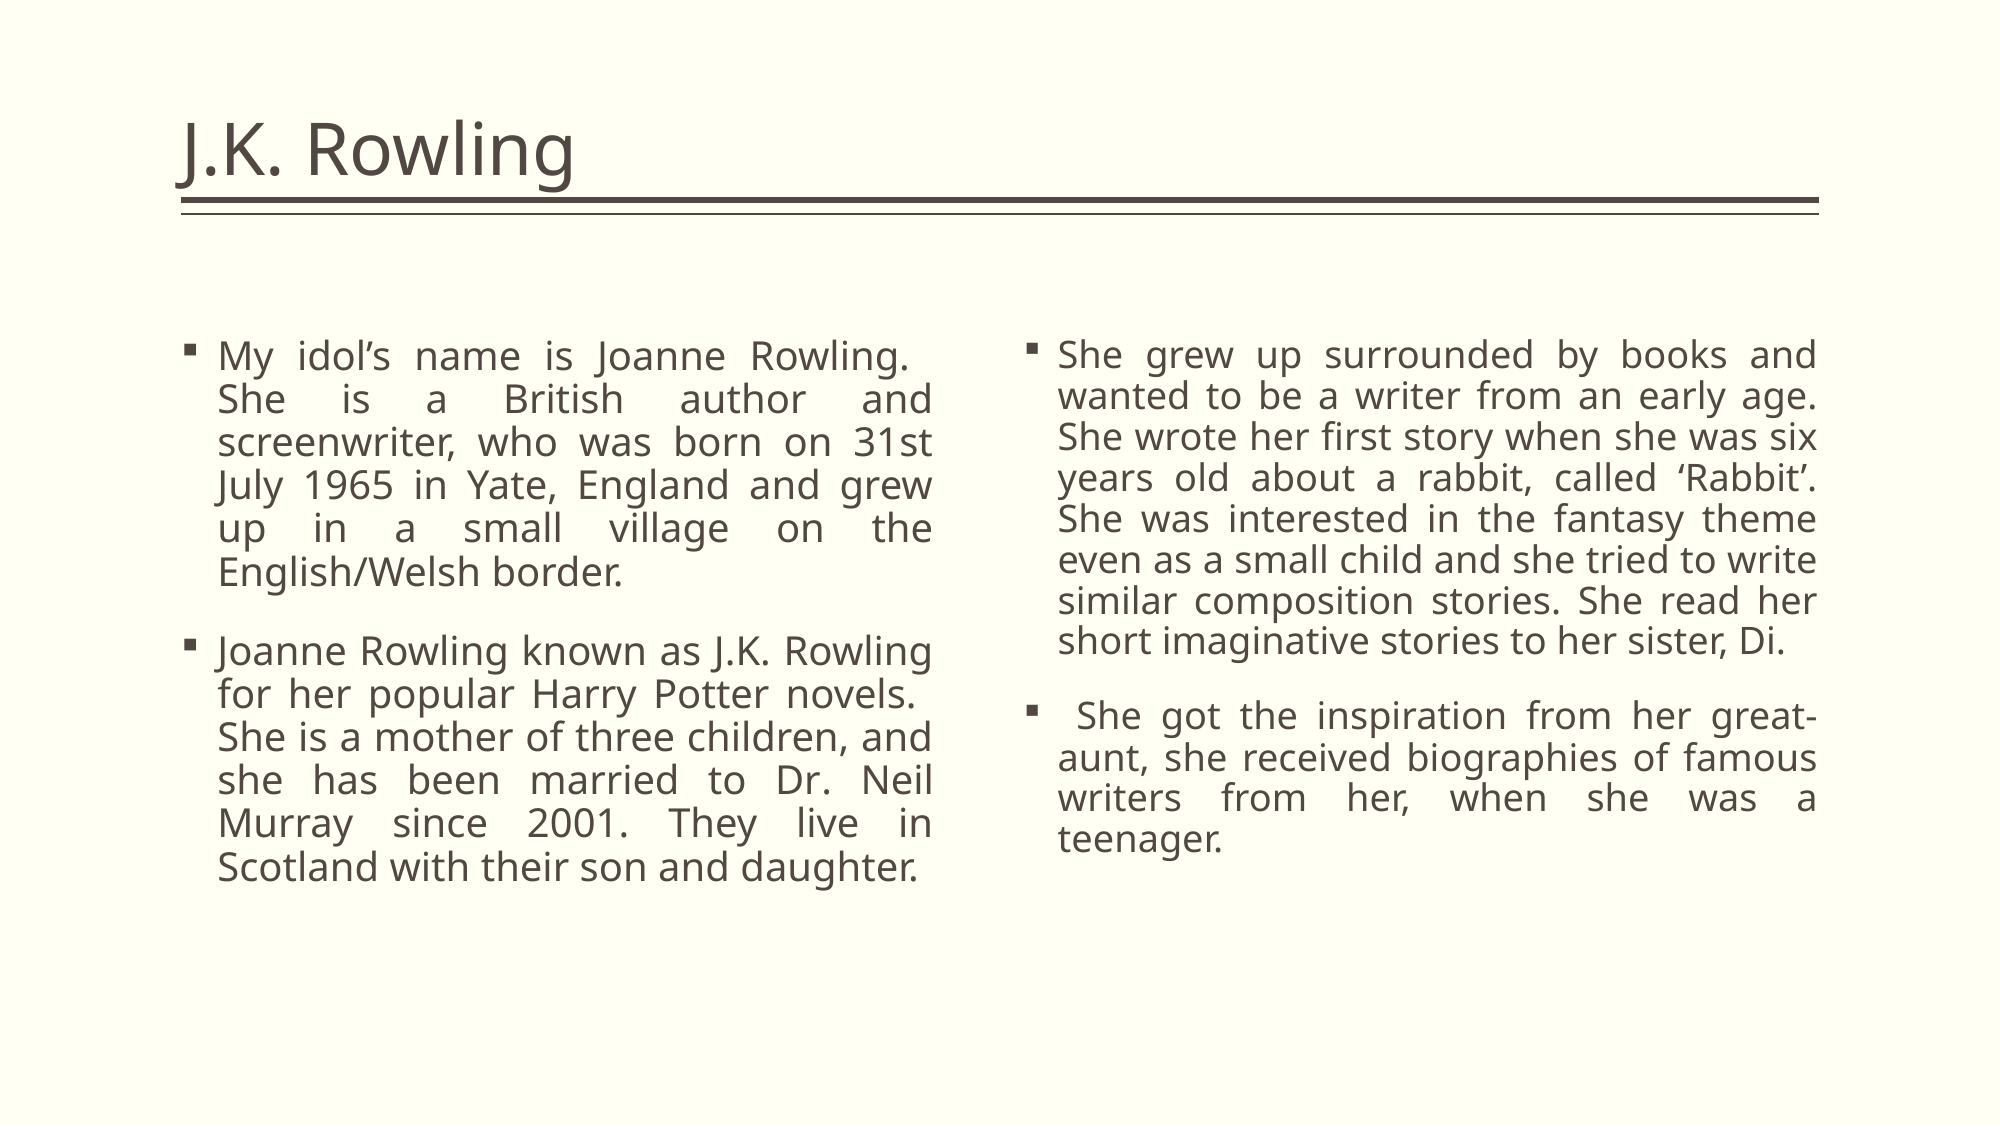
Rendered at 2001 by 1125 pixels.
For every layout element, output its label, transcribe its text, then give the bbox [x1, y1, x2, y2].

list My idol’s name is Joanne Rowling. She is a British author and screenwriter, who was born on 31st July 1965 in Yate, England and grew up in a small village on the English/Welsh border. Joanne Rowling known as J.K. Rowling for her popular Harry Potter novels. She is a mother of three children, and she has been married to Dr. Neil Murray since 2001. They live in Scotland with their son and daughter. [181, 328, 935, 908]
list She grew up surrounded by books and wanted to be a writer from an early age. She wrote her first story when she was six years old about a rabbit, called ‘Rabbit’. She was interested in the fantasy theme even as a small child and she tried to write similar composition stories. She read her short imaginative stories to her sister, Di. She got the inspiration from her great-aunt, she received biographies of famous writers from her, when she was a teenager. [1023, 328, 1819, 891]
title J.K. Rowling [181, 68, 1819, 199]
